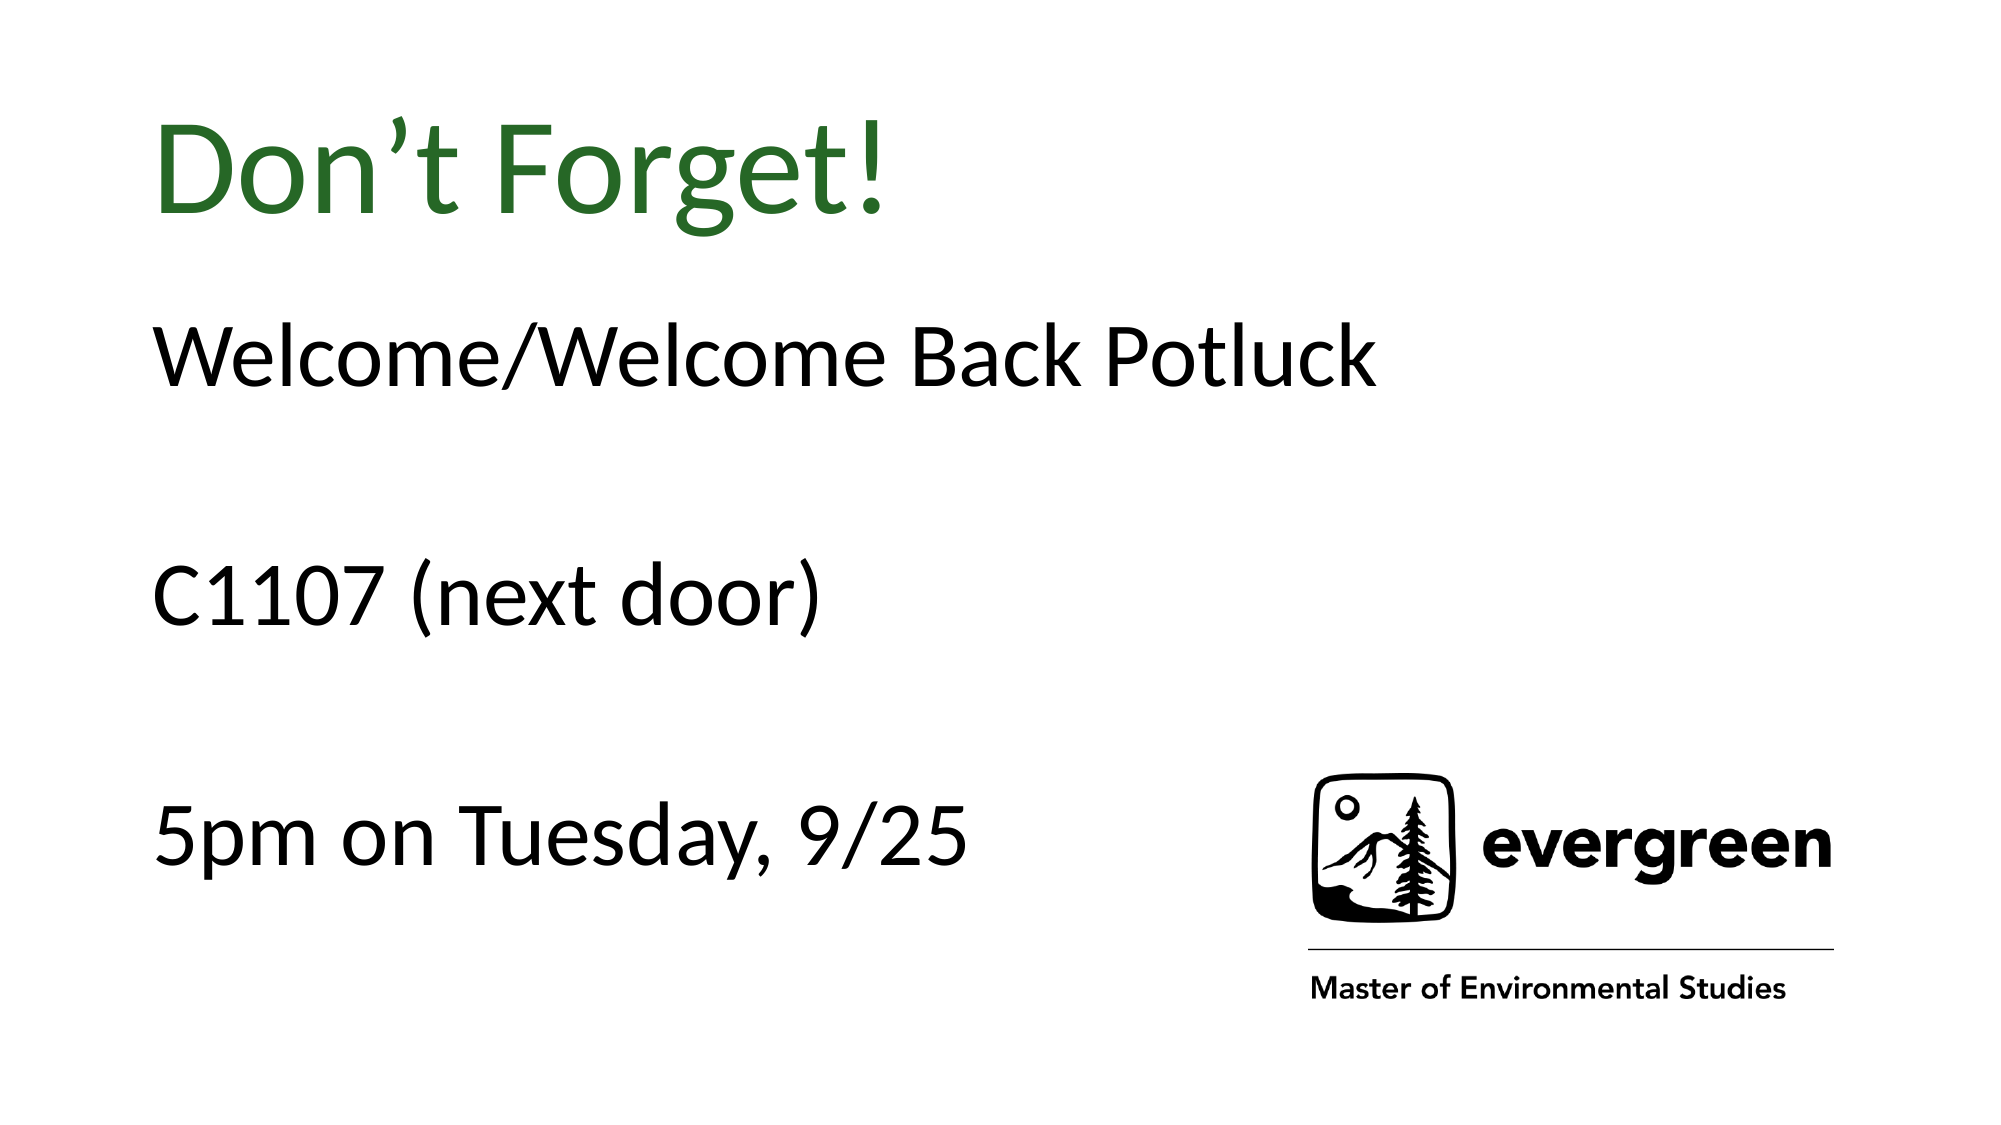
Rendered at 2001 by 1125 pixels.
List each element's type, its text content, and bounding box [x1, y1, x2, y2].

title Don’t Forget! [137, 59, 1863, 278]
picture [1308, 773, 1834, 999]
list Welcome/Welcome Back Potluck C1107 (next door) 5pm on Tuesday, 9/25 [137, 299, 1863, 1014]
